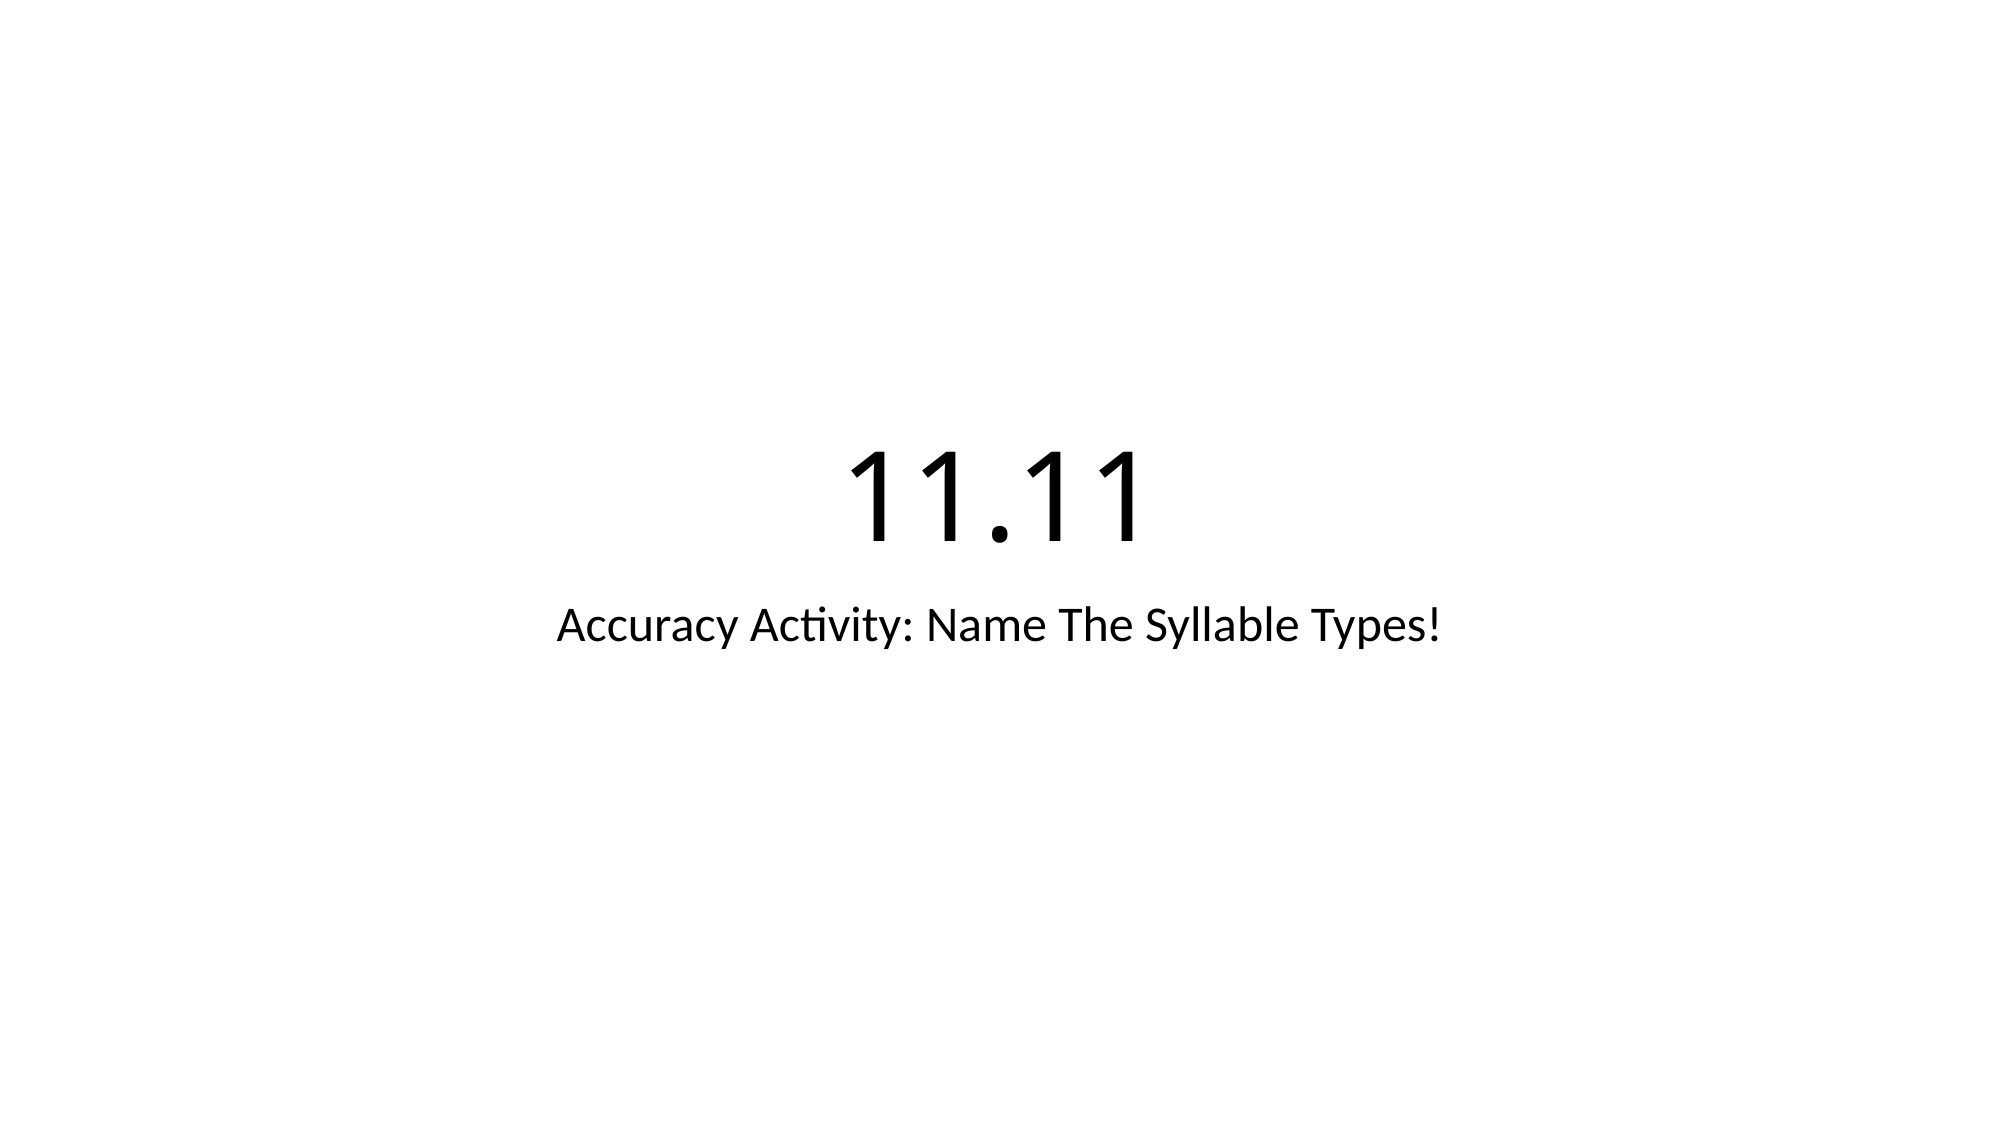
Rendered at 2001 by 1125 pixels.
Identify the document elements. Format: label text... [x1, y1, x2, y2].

subtitle Accuracy Activity: Name The Syllable Types! [249, 590, 1750, 863]
title 11.11 [249, 184, 1750, 576]
